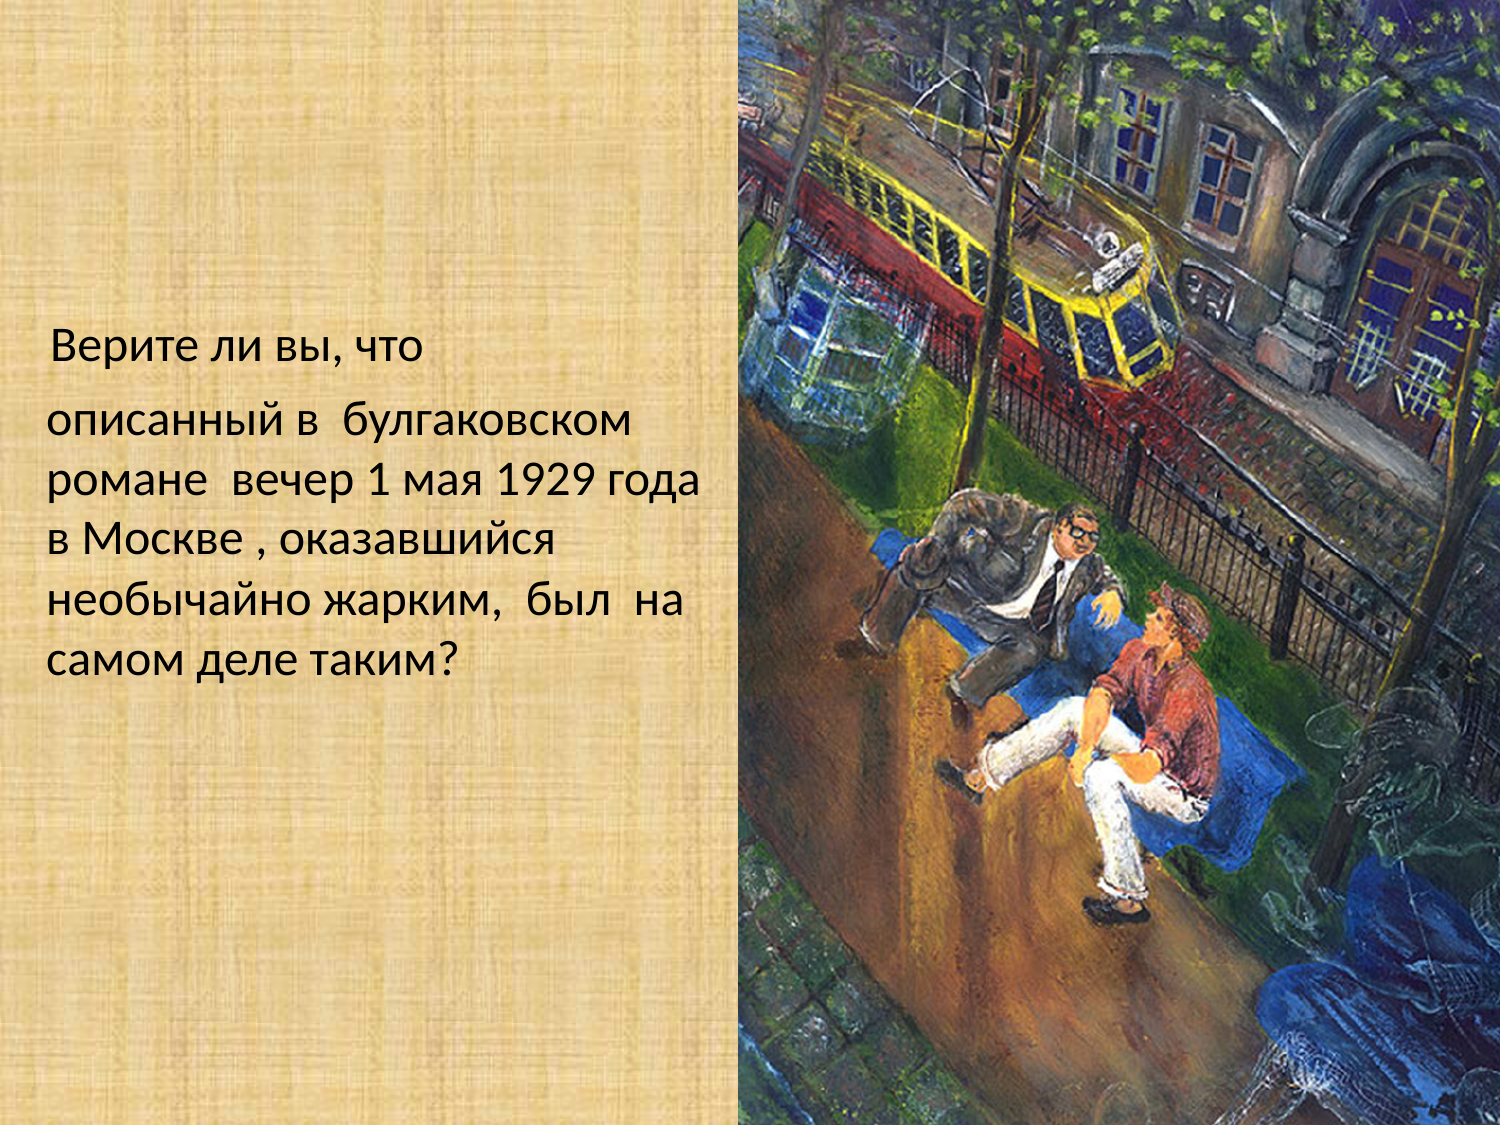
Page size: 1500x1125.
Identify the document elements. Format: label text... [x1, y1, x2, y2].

picture [0, 0, 1500, 1125]
list Верите ли вы, что описанный в булгаковском романе вечер 1 мая 1929 года в Москве , оказавшийся необычайно жарким, был на самом деле таким? [0, 287, 732, 1030]
